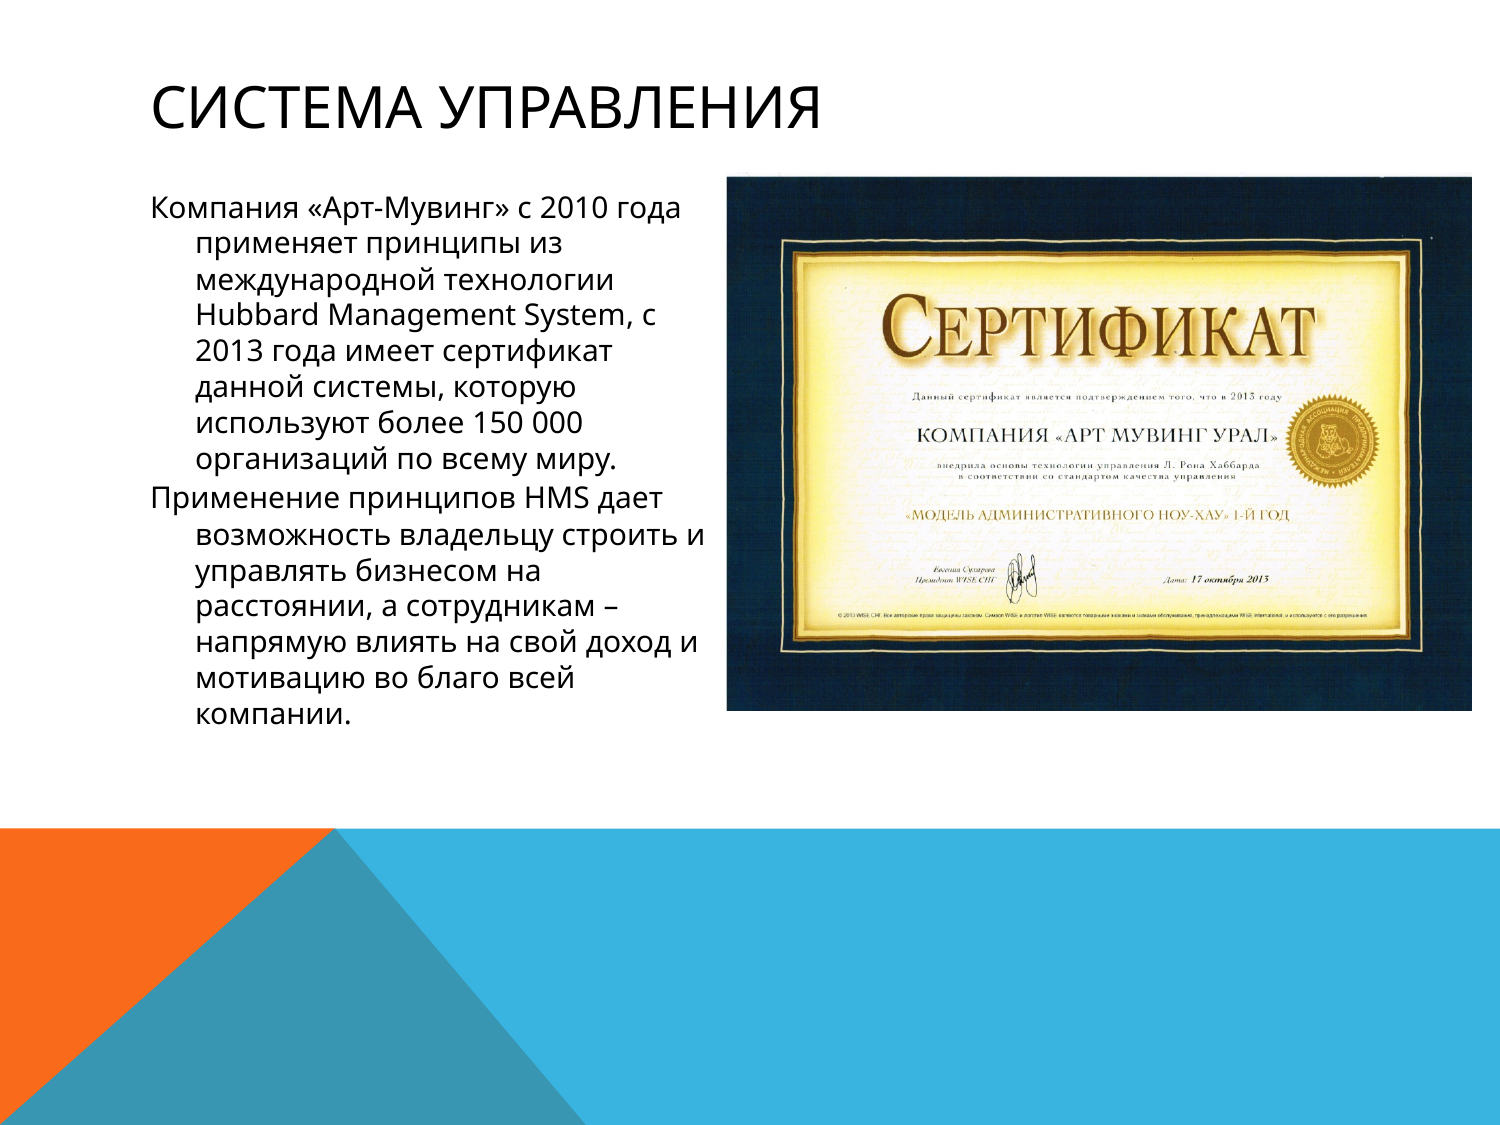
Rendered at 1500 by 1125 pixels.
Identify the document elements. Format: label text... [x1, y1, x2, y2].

list Компания «Арт-Мувинг» с 2010 года применяет принципы из международной технологии Hubbard Management System, с 2013 года имеет сертификат данной системы, которую используют более 150 000 организаций по всему миру. Применение принципов HMS дает возможность владельцу строить и управлять бизнесом на расстоянии, а сотрудникам – напрямую влиять на свой доход и мотивацию во благо всей компании. [135, 180, 727, 768]
picture [726, 172, 1472, 711]
title СИСТЕМА УПРАВЛЕНИЯ [135, 60, 1369, 150]
